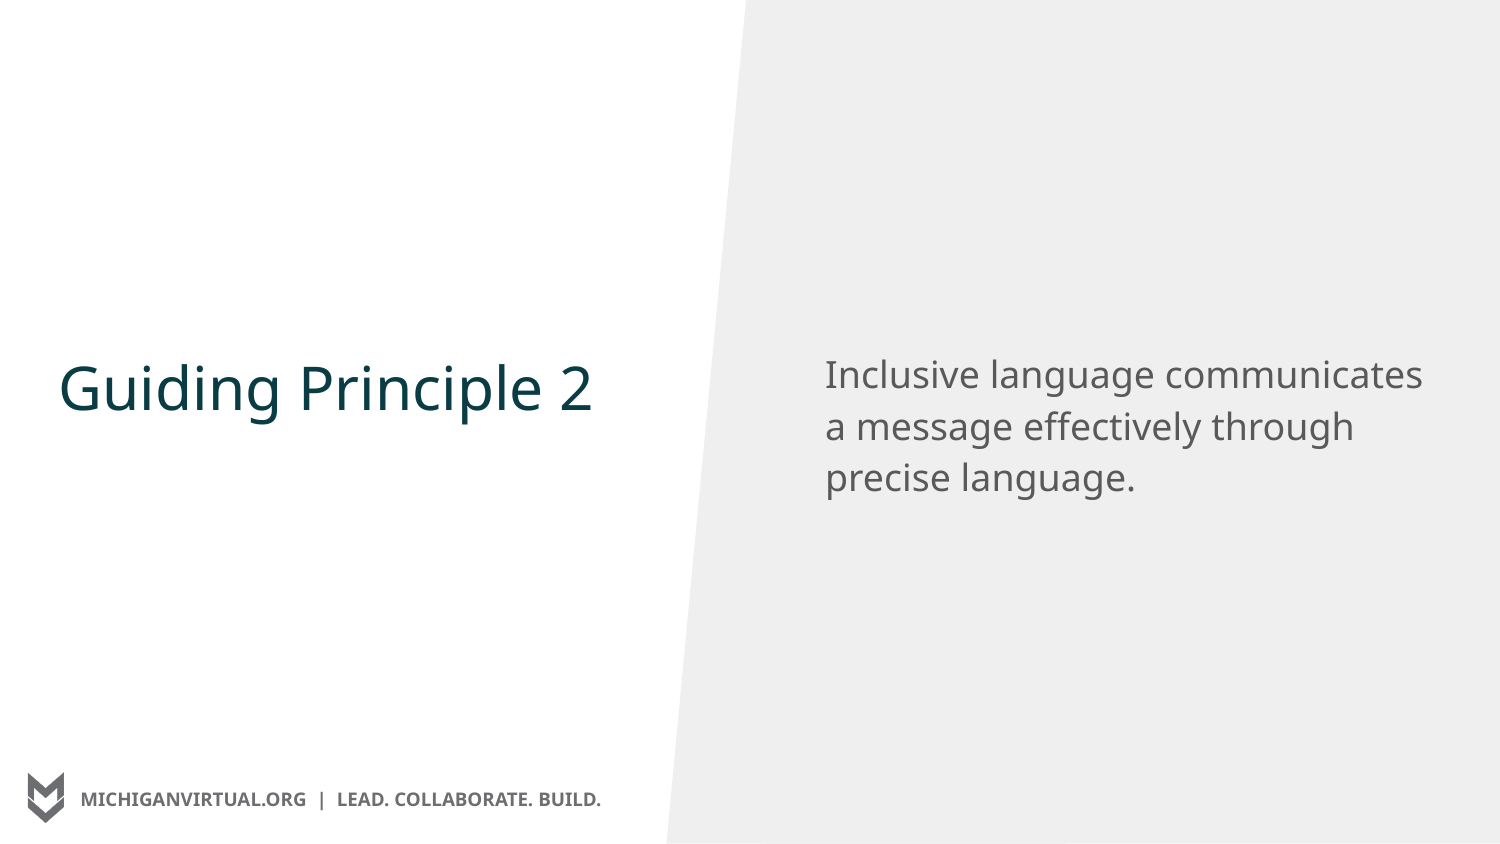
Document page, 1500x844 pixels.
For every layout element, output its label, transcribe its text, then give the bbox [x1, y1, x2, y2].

list Inclusive language communicates a message effectively through precise language. [810, 118, 1440, 725]
title Guiding Principle 2 [43, 47, 667, 725]
picture [27, 772, 64, 823]
